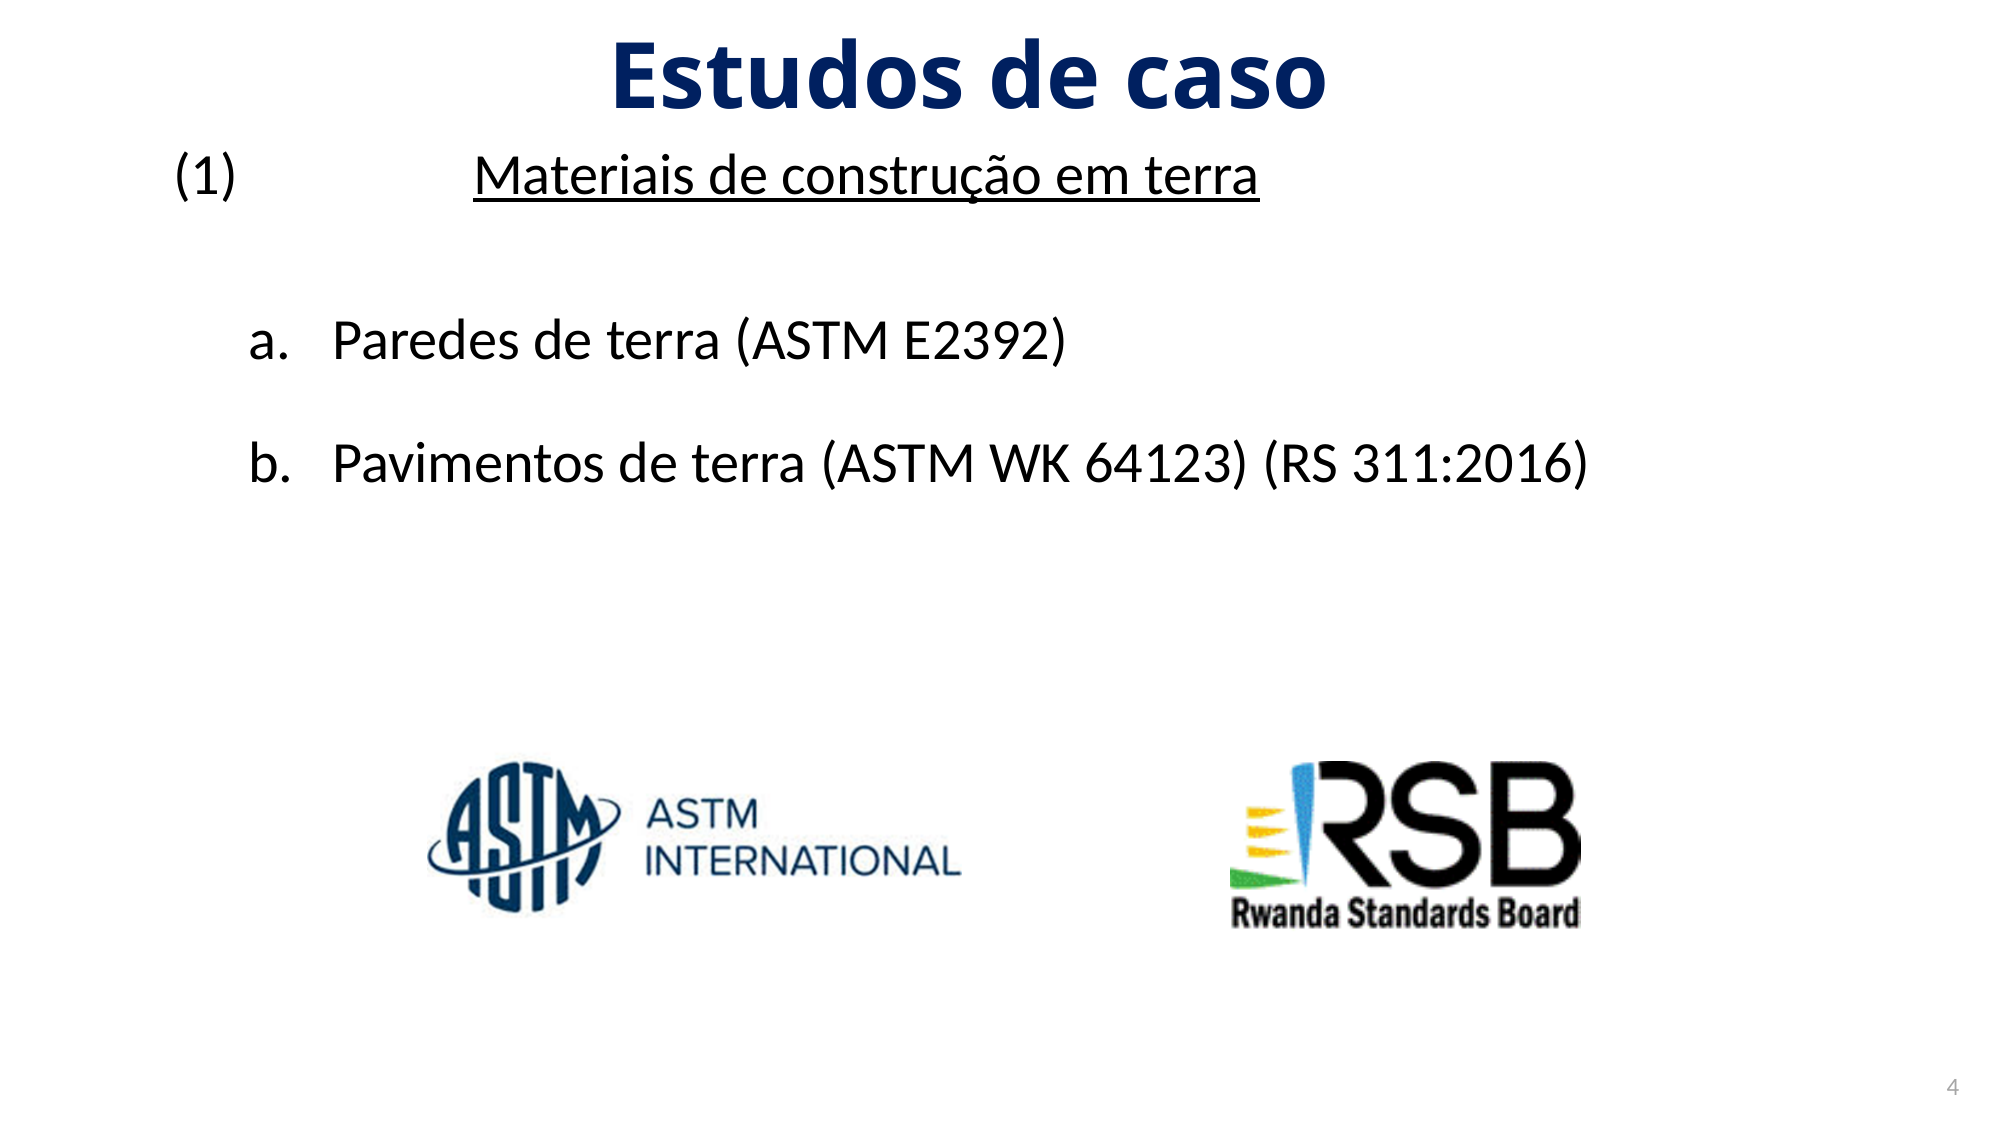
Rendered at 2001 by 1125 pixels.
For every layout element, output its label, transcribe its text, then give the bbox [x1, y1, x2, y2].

title Estudos de caso [106, 21, 1857, 137]
list (1) Materiais de construção em terra Paredes de terra (ASTM E2392) Pavimentos de terra (ASTM WK 64123) (RS 311:2016) [158, 136, 1925, 741]
picture [426, 698, 962, 976]
picture [1230, 761, 1581, 941]
slide_number 4 [1874, 1062, 1975, 1109]
